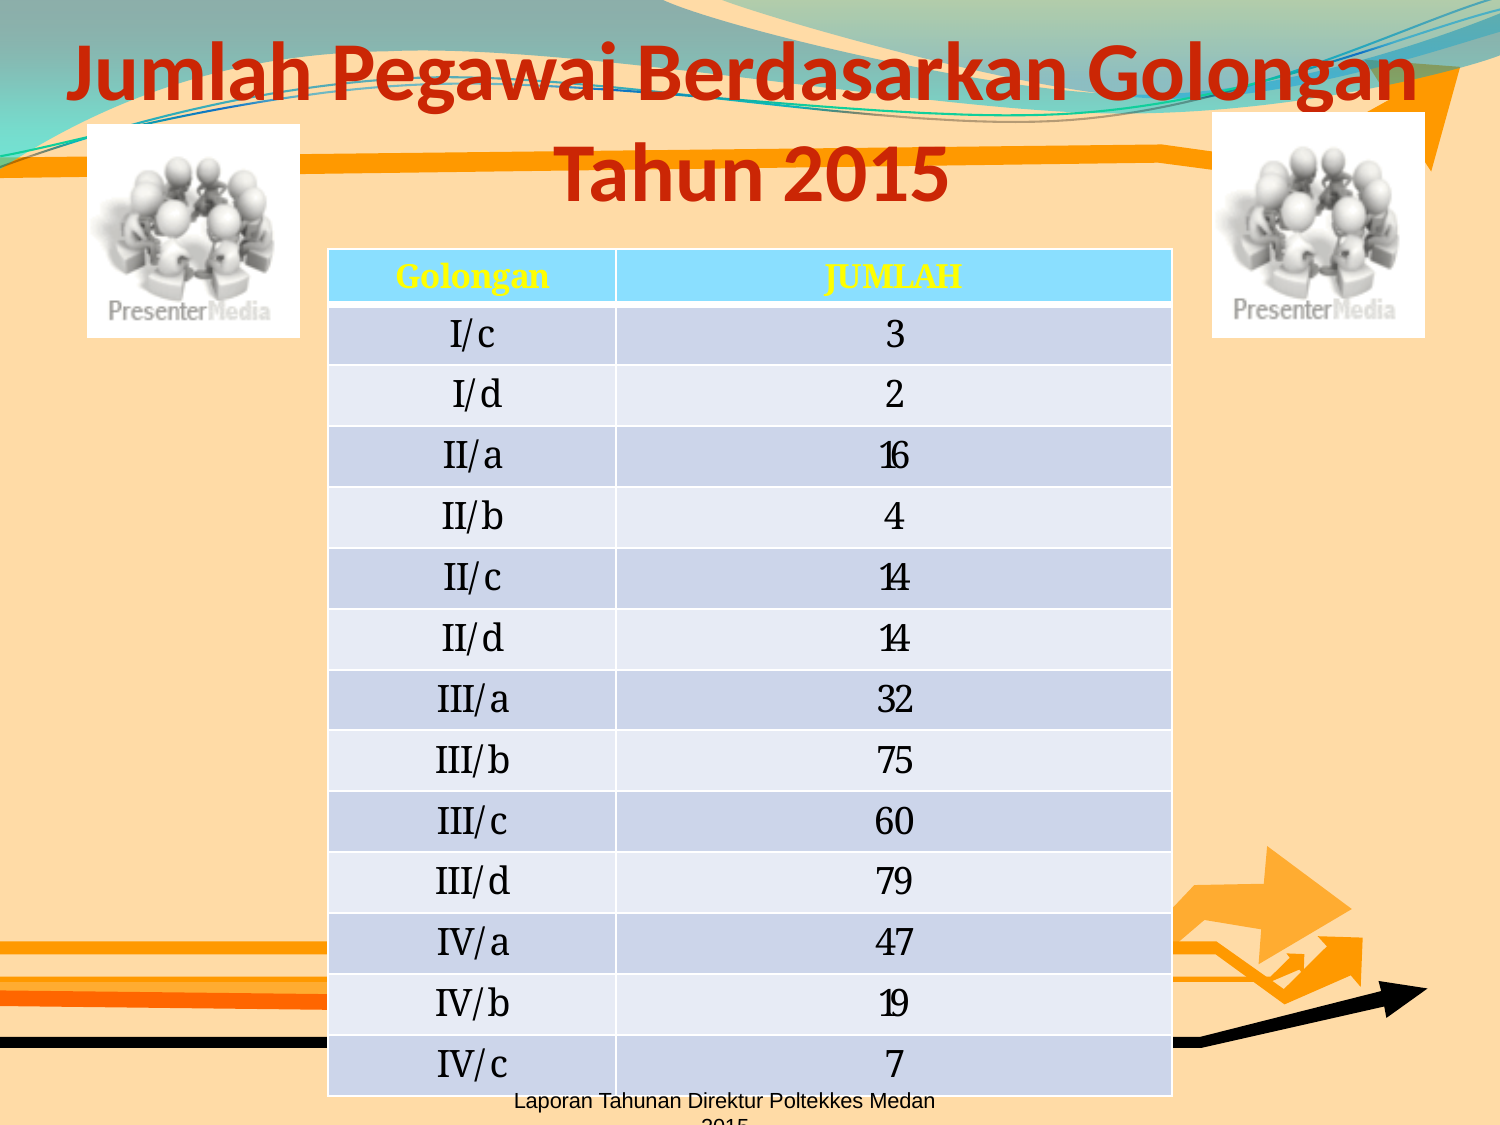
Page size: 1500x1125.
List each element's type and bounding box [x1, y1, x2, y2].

picture [87, 124, 300, 338]
picture [1212, 112, 1425, 338]
text_box [0, 0, 1500, 1125]
